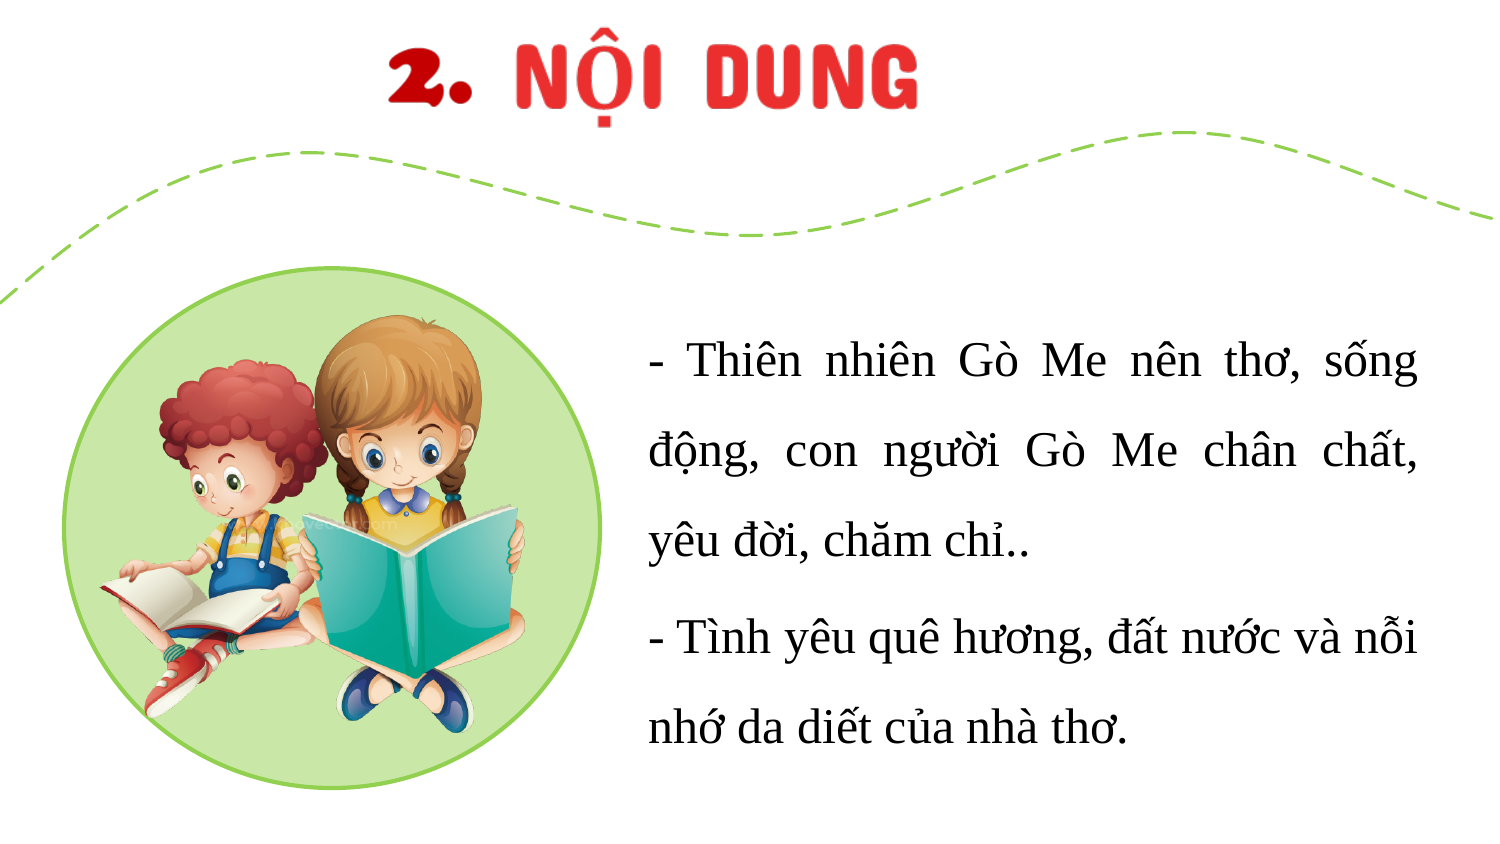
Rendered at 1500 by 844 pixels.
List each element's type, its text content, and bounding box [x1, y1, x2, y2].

text_box [61, 404, 94, 652]
text_box [177, 273, 487, 313]
text_box [531, 351, 603, 706]
picture [331, 0, 996, 186]
text_box [174, 741, 490, 791]
text_box [0, 132, 1500, 304]
text_box - Thiên nhiên Gò Me nên thơ, sống động, con người Gò Me chân chất, yêu đời, chăm chỉ.. - Tình yêu quê hương, đất nước và nỗi nhớ da diết của nhà thơ. [633, 288, 1435, 762]
picture [99, 315, 525, 733]
